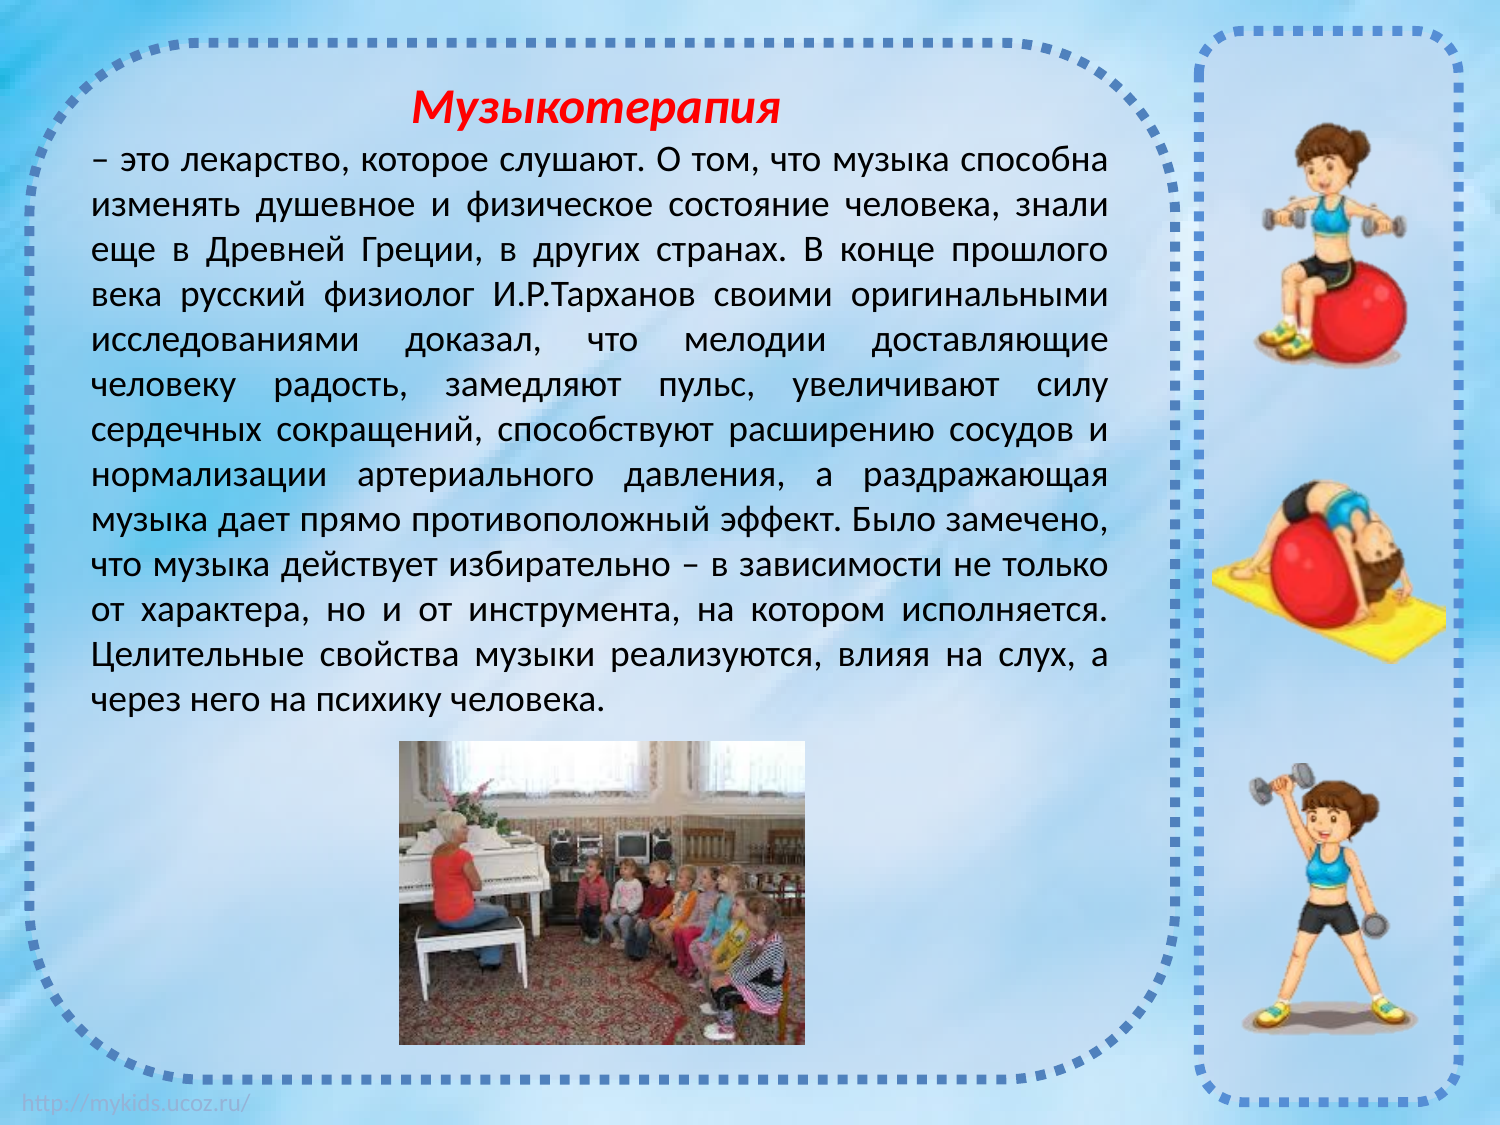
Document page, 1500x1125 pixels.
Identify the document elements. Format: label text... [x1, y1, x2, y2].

text_box Музыкотерапия – это лекарство, которое слушают. О том, что музыка способна изменять душевное и физическое состояние человека, знали еще в Древней Греции, в других странах. В конце прошлого века русский физиолог И.Р.Тарханов своими оригинальными исследованиями доказал, что мелодии доставляющие человеку радость, замедляют пульс, увеличивают силу сердечных сокращений, способствуют расширению сосудов и нормализации артериального давления, а раздражающая музыка дает прямо противоположный эффект. Было замечено, что музыка действует избирательно – в зависимости не только от характера, но и от инструмента, на котором исполняется. Целительные свойства музыки реализуются, влияя на слух, а через него на психику человека. [76, 66, 1125, 727]
picture [0, 0, 1500, 1125]
